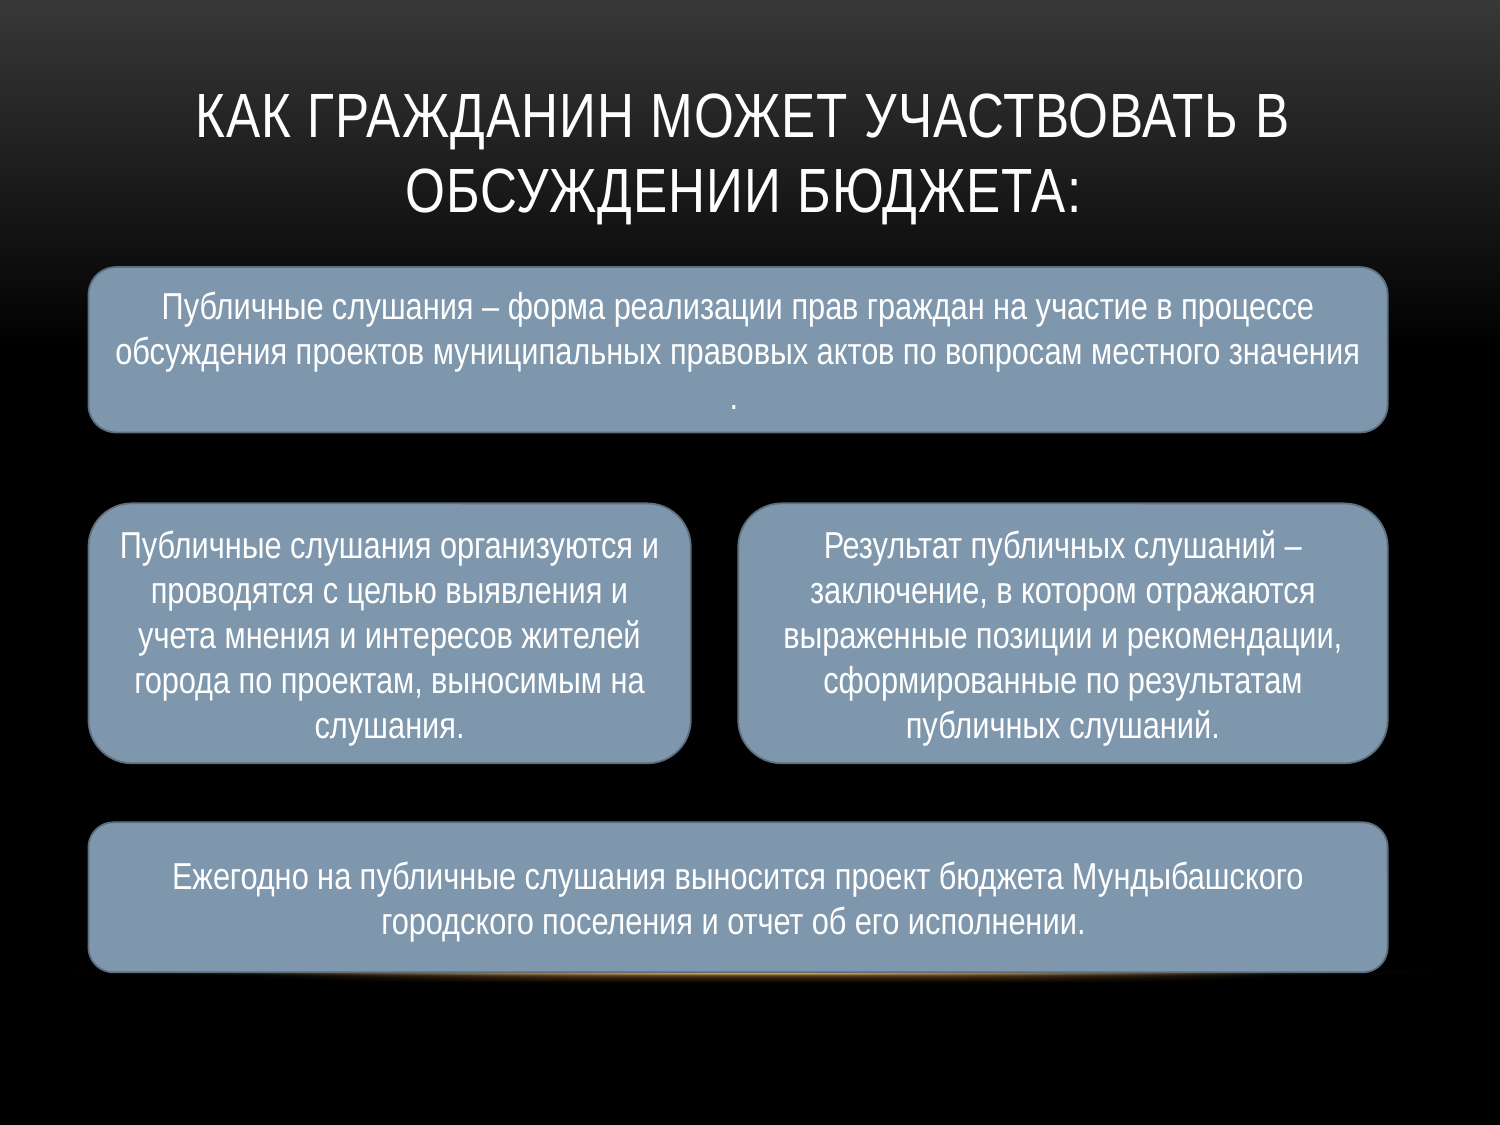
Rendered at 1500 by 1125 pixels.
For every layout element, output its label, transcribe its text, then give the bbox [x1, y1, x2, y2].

text_box Ежегодно на публичные слушания выносится проект бюджета Мундыбашского городского поселения и отчет об его исполнении. [87, 821, 1389, 974]
text_box Публичные слушания организуются и проводятся с целью выявления и учета мнения и интересов жителей города по проектам, выносимым на слушания. [87, 502, 692, 765]
title Как гражданин может участвовать в обсуждении бюджета: [64, 45, 1424, 233]
text_box Результат публичных слушаний – заключение, в котором отражаются выраженные позиции и рекомендации, сформированные по результатам публичных слушаний. [737, 502, 1389, 765]
picture [0, 0, 1500, 1125]
text_box Публичные слушания – форма реализации прав граждан на участие в процессе обсуждения проектов муниципальных правовых актов по вопросам местного значения . [87, 266, 1389, 434]
